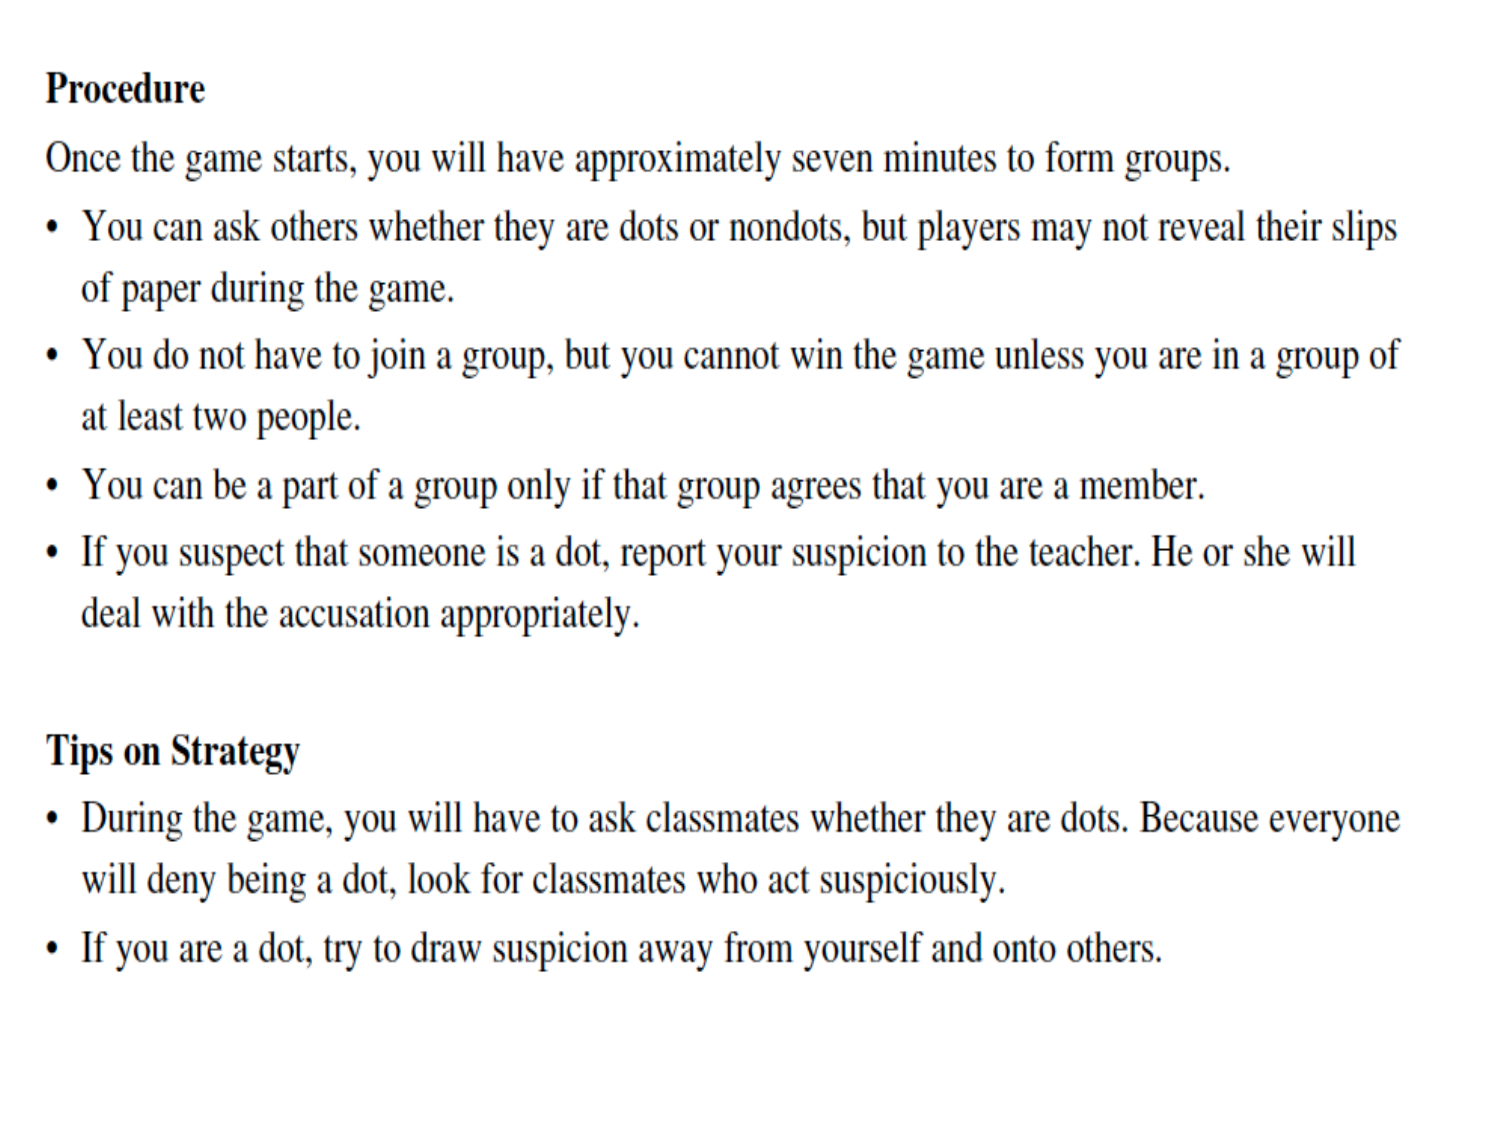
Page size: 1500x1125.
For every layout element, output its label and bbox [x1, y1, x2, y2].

picture [0, 42, 1500, 1040]
